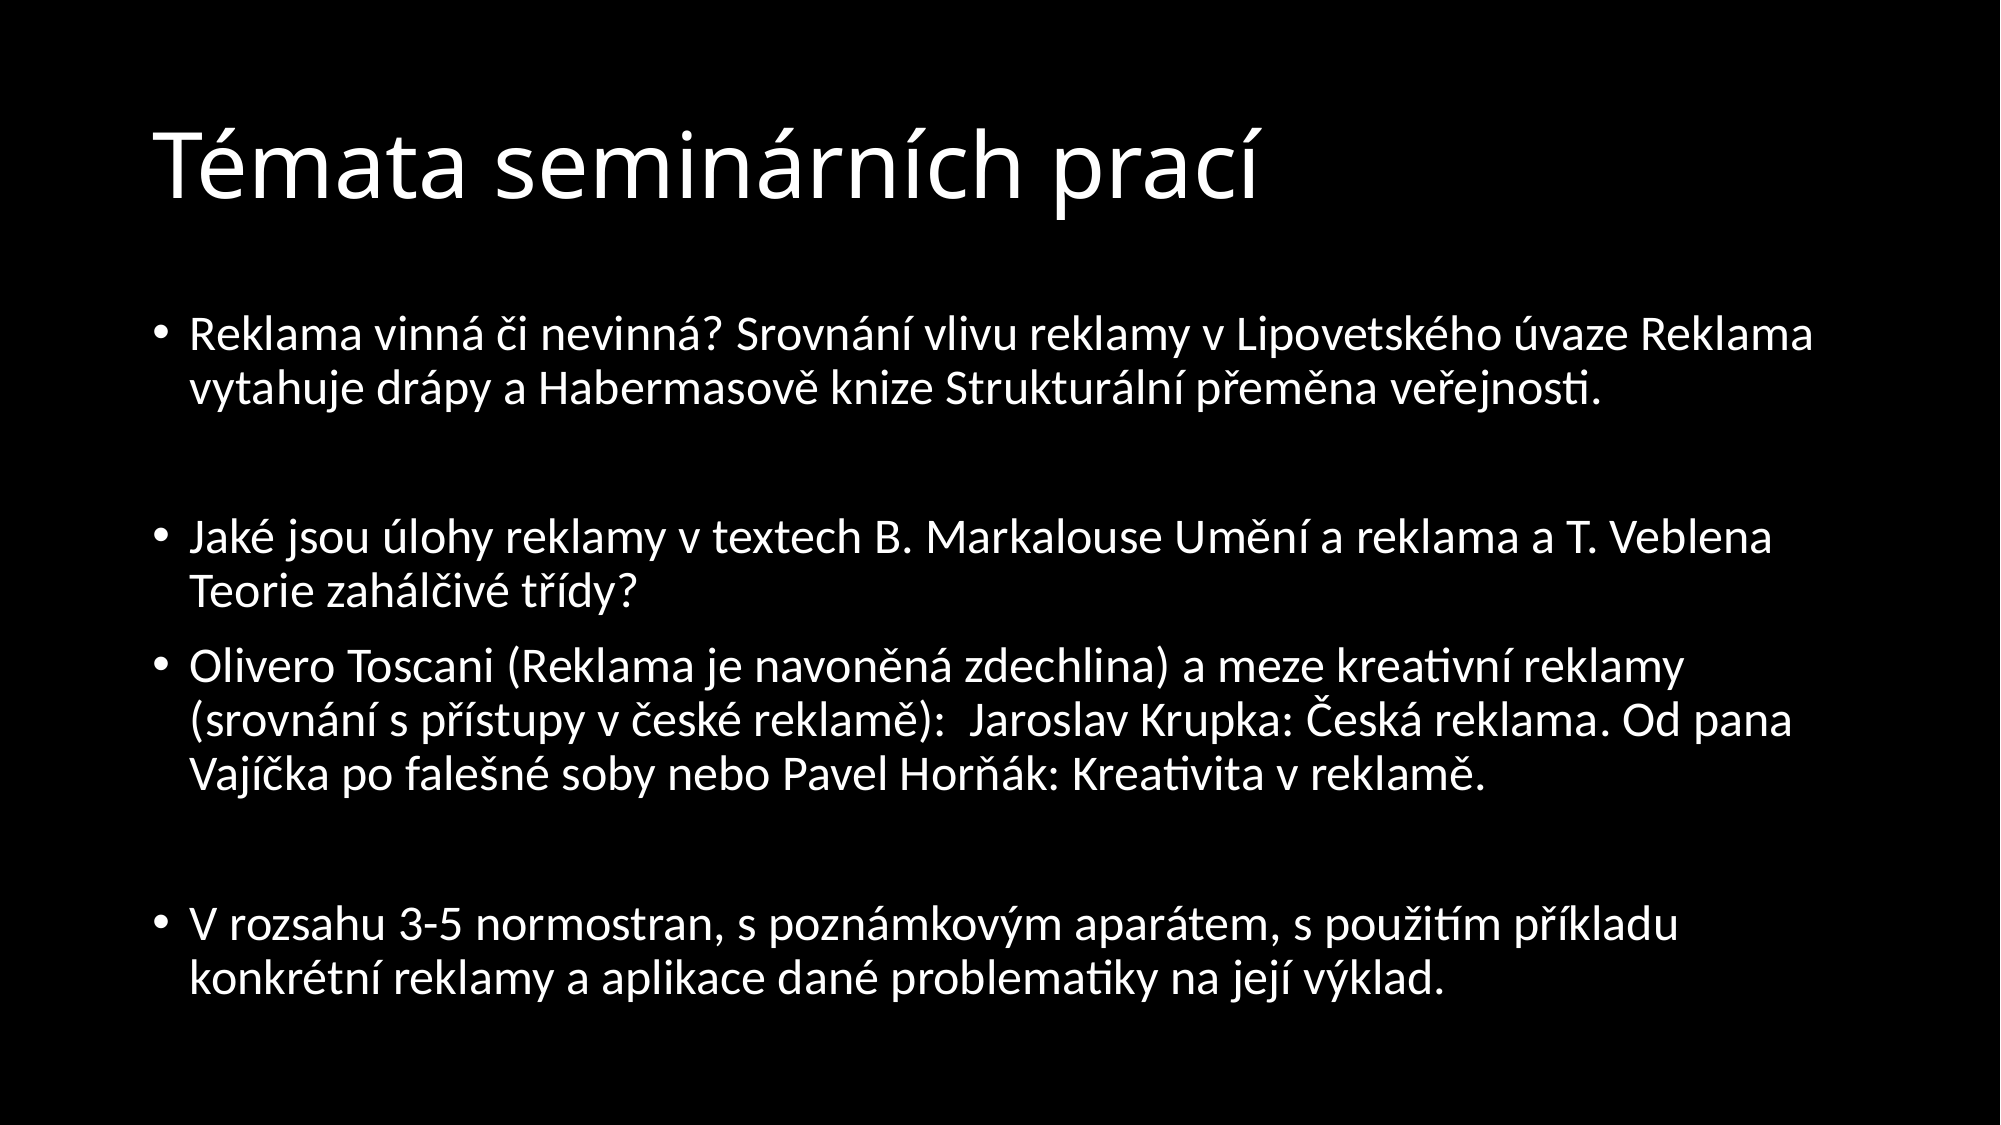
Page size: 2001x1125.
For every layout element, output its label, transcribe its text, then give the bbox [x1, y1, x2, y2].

title Témata seminárních prací [137, 59, 1863, 278]
list Reklama vinná či nevinná? Srovnání vlivu reklamy v Lipovetského úvaze Reklama vytahuje drápy a Habermasově knize Strukturální přeměna veřejnosti. Jaké jsou úlohy reklamy v textech B. Markalouse Umění a reklama a T. Veblena Teorie zahálčivé třídy? Olivero Toscani (Reklama je navoněná zdechlina) a meze kreativní reklamy (srovnání s přístupy v české reklamě): Jaroslav Krupka: Česká reklama. Od pana Vajíčka po falešné soby nebo Pavel Horňák: Kreativita v reklamě. V rozsahu 3-5 normostran, s poznámkovým aparátem, s použitím příkladu konkrétní reklamy a aplikace dané problematiky na její výklad. [137, 299, 1863, 1014]
